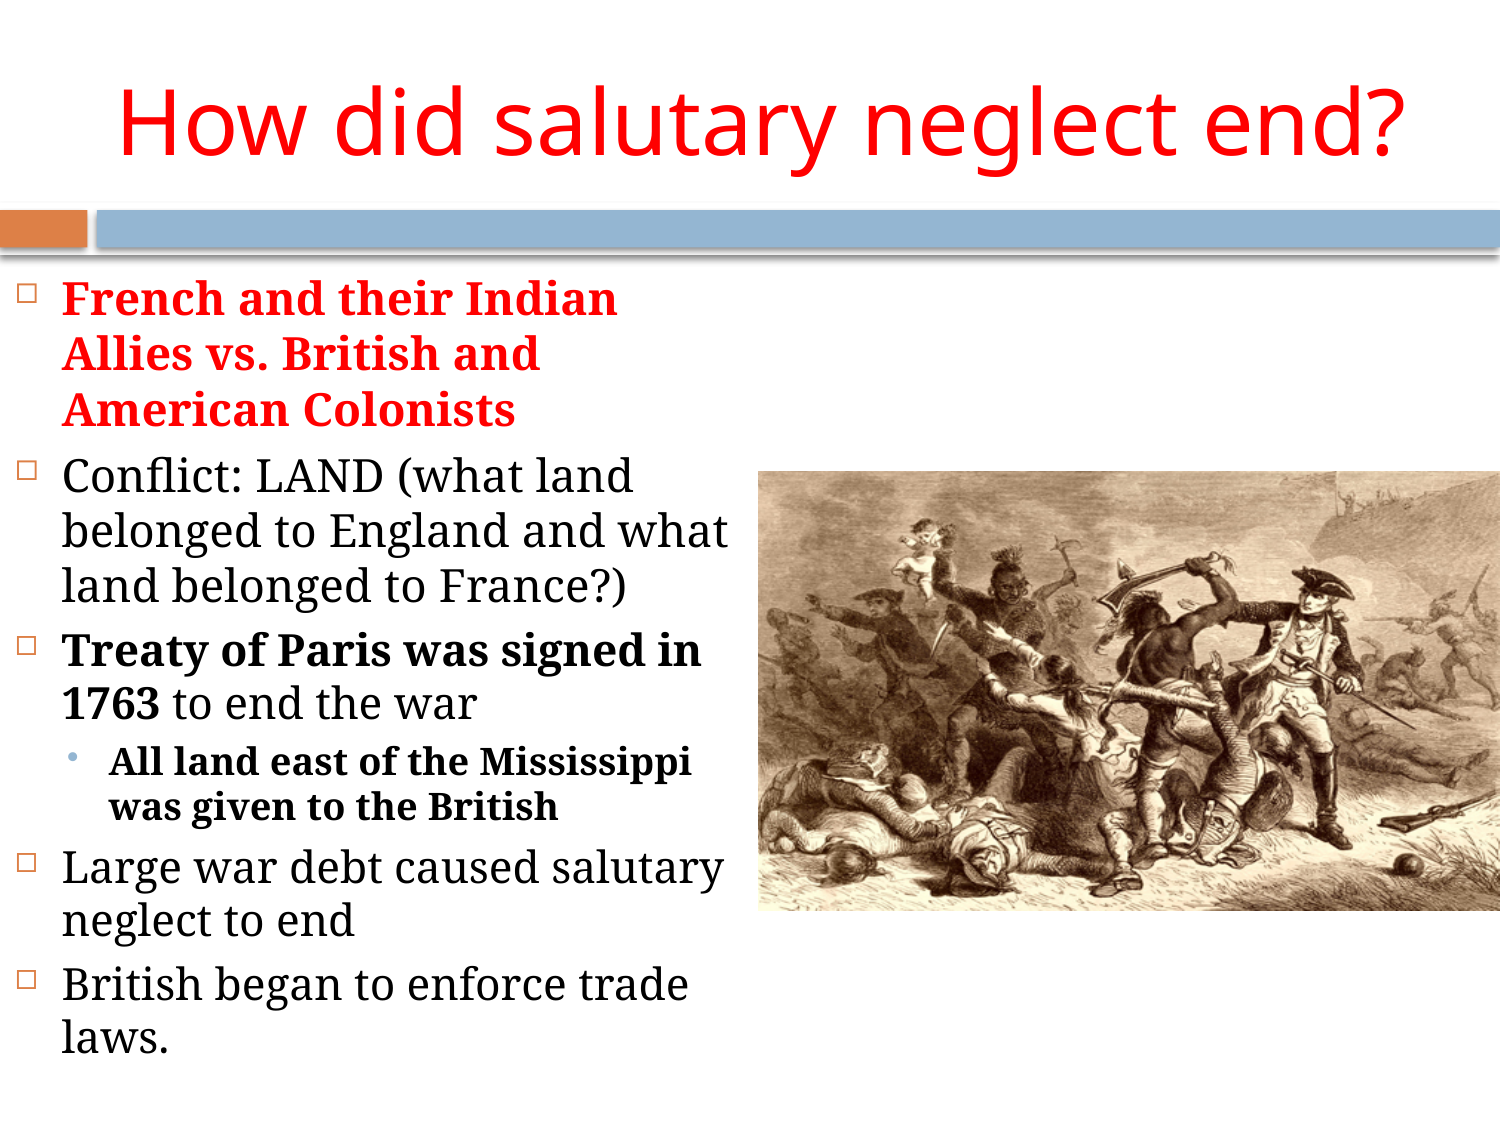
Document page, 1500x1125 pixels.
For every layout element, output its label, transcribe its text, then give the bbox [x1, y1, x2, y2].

list French and their Indian Allies vs. British and American Colonists Conflict: LAND (what land belonged to England and what land belonged to France?) Treaty of Paris was signed in 1763 to end the war All land east of the Mississippi was given to the British Large war debt caused salutary neglect to end British began to enforce trade laws. [0, 262, 759, 1125]
picture [758, 471, 1500, 911]
title How did salutary neglect end? [100, 37, 1438, 200]
